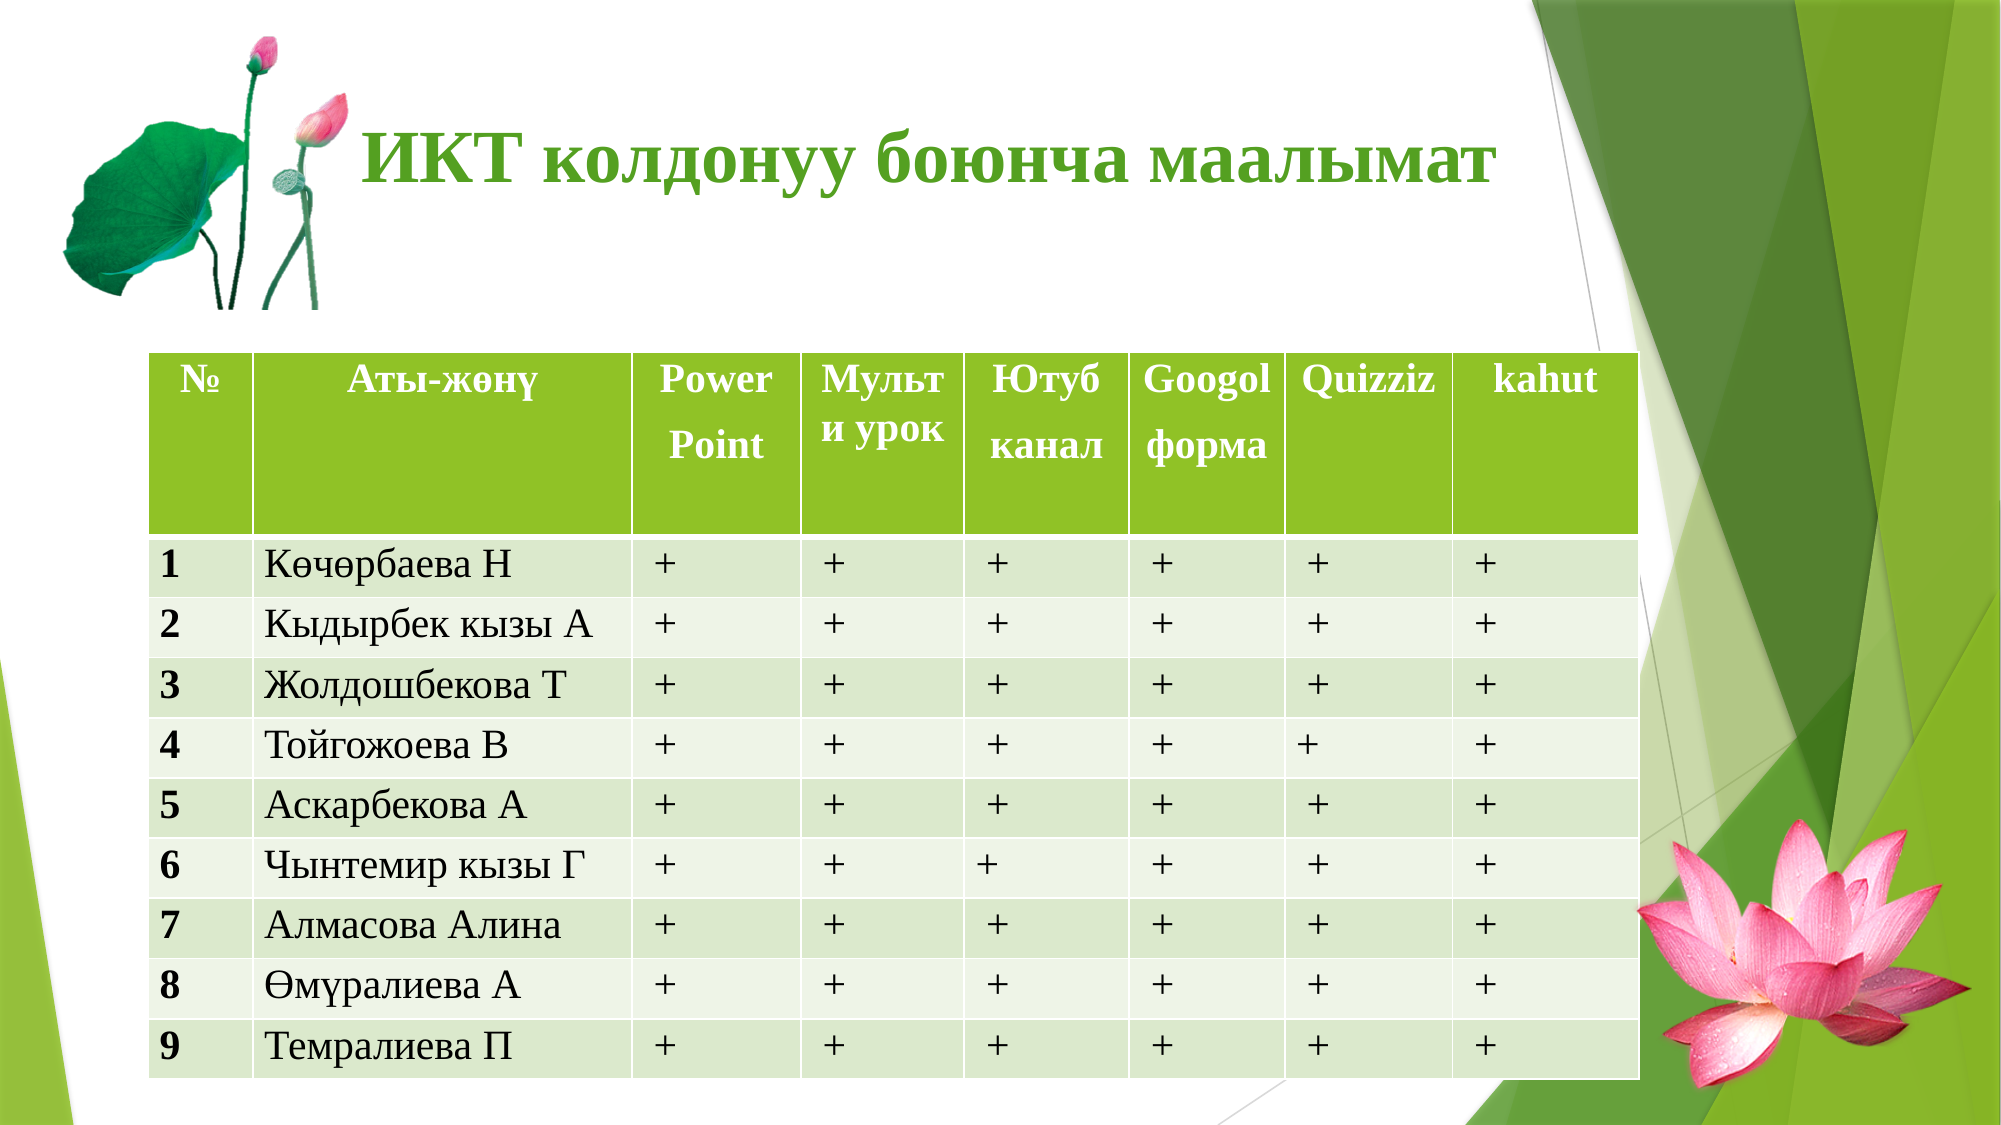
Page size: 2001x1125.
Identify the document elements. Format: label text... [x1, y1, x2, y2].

table_header Аты-жөнү [254, 353, 631, 534]
table_cell + [1453, 540, 1638, 597]
table_cell Жолдошбекова Т [254, 658, 631, 717]
table_cell + [1286, 779, 1452, 837]
table_cell + [965, 719, 1128, 777]
table_cell + [633, 540, 800, 597]
table_cell + [633, 899, 800, 958]
table_cell 7 [149, 899, 252, 958]
table_cell + [633, 779, 800, 837]
table_cell + [1453, 779, 1578, 837]
picture [1583, 746, 2000, 1114]
table_header Мульти урок [802, 353, 963, 534]
table_cell + [1286, 839, 1452, 897]
table_cell + [965, 779, 1128, 837]
table_cell + [1453, 1020, 1578, 1078]
table_cell 4 [149, 719, 252, 777]
table_header № [149, 353, 252, 534]
table_cell + [1286, 1020, 1452, 1078]
table_cell 5 [149, 779, 252, 837]
table_cell + [965, 899, 1128, 958]
table_cell + [1286, 658, 1452, 717]
table_cell + [965, 598, 1128, 657]
table_cell + [1130, 839, 1284, 897]
table_cell + [1286, 598, 1452, 657]
table_cell Темралиева П [254, 1020, 631, 1078]
table_cell + [1130, 779, 1284, 837]
table_cell + [633, 1020, 800, 1078]
table_cell Алмасова Алина [254, 899, 631, 958]
table_cell 2 [149, 598, 252, 657]
table_cell + [965, 1020, 1128, 1078]
table_cell + [1286, 540, 1452, 597]
table_cell + [802, 1020, 963, 1078]
title ИКТ колдонуу боюнча маалымат [337, 99, 1522, 333]
table_cell Тойгожоева В [254, 719, 631, 777]
table_cell Өмүралиева А [254, 959, 631, 1018]
table_cell Кыдырбек кызы А [254, 598, 631, 657]
table_cell 3 [149, 658, 252, 717]
table_cell + [802, 839, 963, 897]
table_cell + [802, 598, 963, 657]
table_cell + [1130, 1020, 1284, 1078]
table_cell + [1453, 719, 1638, 777]
table_header Ютуб канал [965, 353, 1128, 534]
table_cell + [1130, 658, 1284, 717]
table_cell + [1286, 899, 1452, 958]
table_header Power Point [633, 353, 800, 534]
table_cell + [633, 959, 800, 1018]
table_cell + [1130, 719, 1284, 777]
table_cell + [1130, 899, 1284, 958]
table_cell + [1453, 839, 1578, 897]
table_cell + [1453, 959, 1578, 1018]
table_cell Аскарбекова А [254, 779, 631, 837]
table_cell + [802, 540, 963, 597]
table_cell 8 [149, 959, 252, 1018]
table_cell + [1130, 959, 1284, 1018]
table_cell + [965, 839, 1128, 897]
table_cell 9 [149, 1020, 252, 1078]
table_cell + [802, 779, 963, 837]
table_cell + [1453, 899, 1578, 958]
table_cell + [965, 540, 1128, 597]
table_cell + [1453, 658, 1638, 717]
table_cell + [633, 719, 800, 777]
table_header Googol форма [1130, 353, 1284, 534]
table_cell + [1130, 540, 1284, 597]
table_cell + [802, 899, 963, 958]
table_cell + [633, 598, 800, 657]
table_cell Көчөрбаева Н [254, 540, 631, 597]
table_cell 1 [149, 540, 252, 597]
table_header kahut [1453, 353, 1638, 534]
table_cell + [1130, 598, 1284, 657]
table_cell + [965, 658, 1128, 717]
table_cell + [1453, 598, 1638, 657]
table_cell 6 [149, 839, 252, 897]
table_cell + [965, 959, 1128, 1018]
table_header Quizziz [1286, 353, 1452, 534]
picture [60, 28, 391, 310]
table_cell + [1286, 719, 1452, 777]
table_cell Чынтемир кызы Г [254, 839, 631, 897]
table_cell + [1286, 959, 1452, 1018]
table_cell + [802, 658, 963, 717]
table_cell + [802, 719, 963, 777]
table_cell + [633, 658, 800, 717]
table_cell + [802, 959, 963, 1018]
table_cell + [633, 839, 800, 897]
